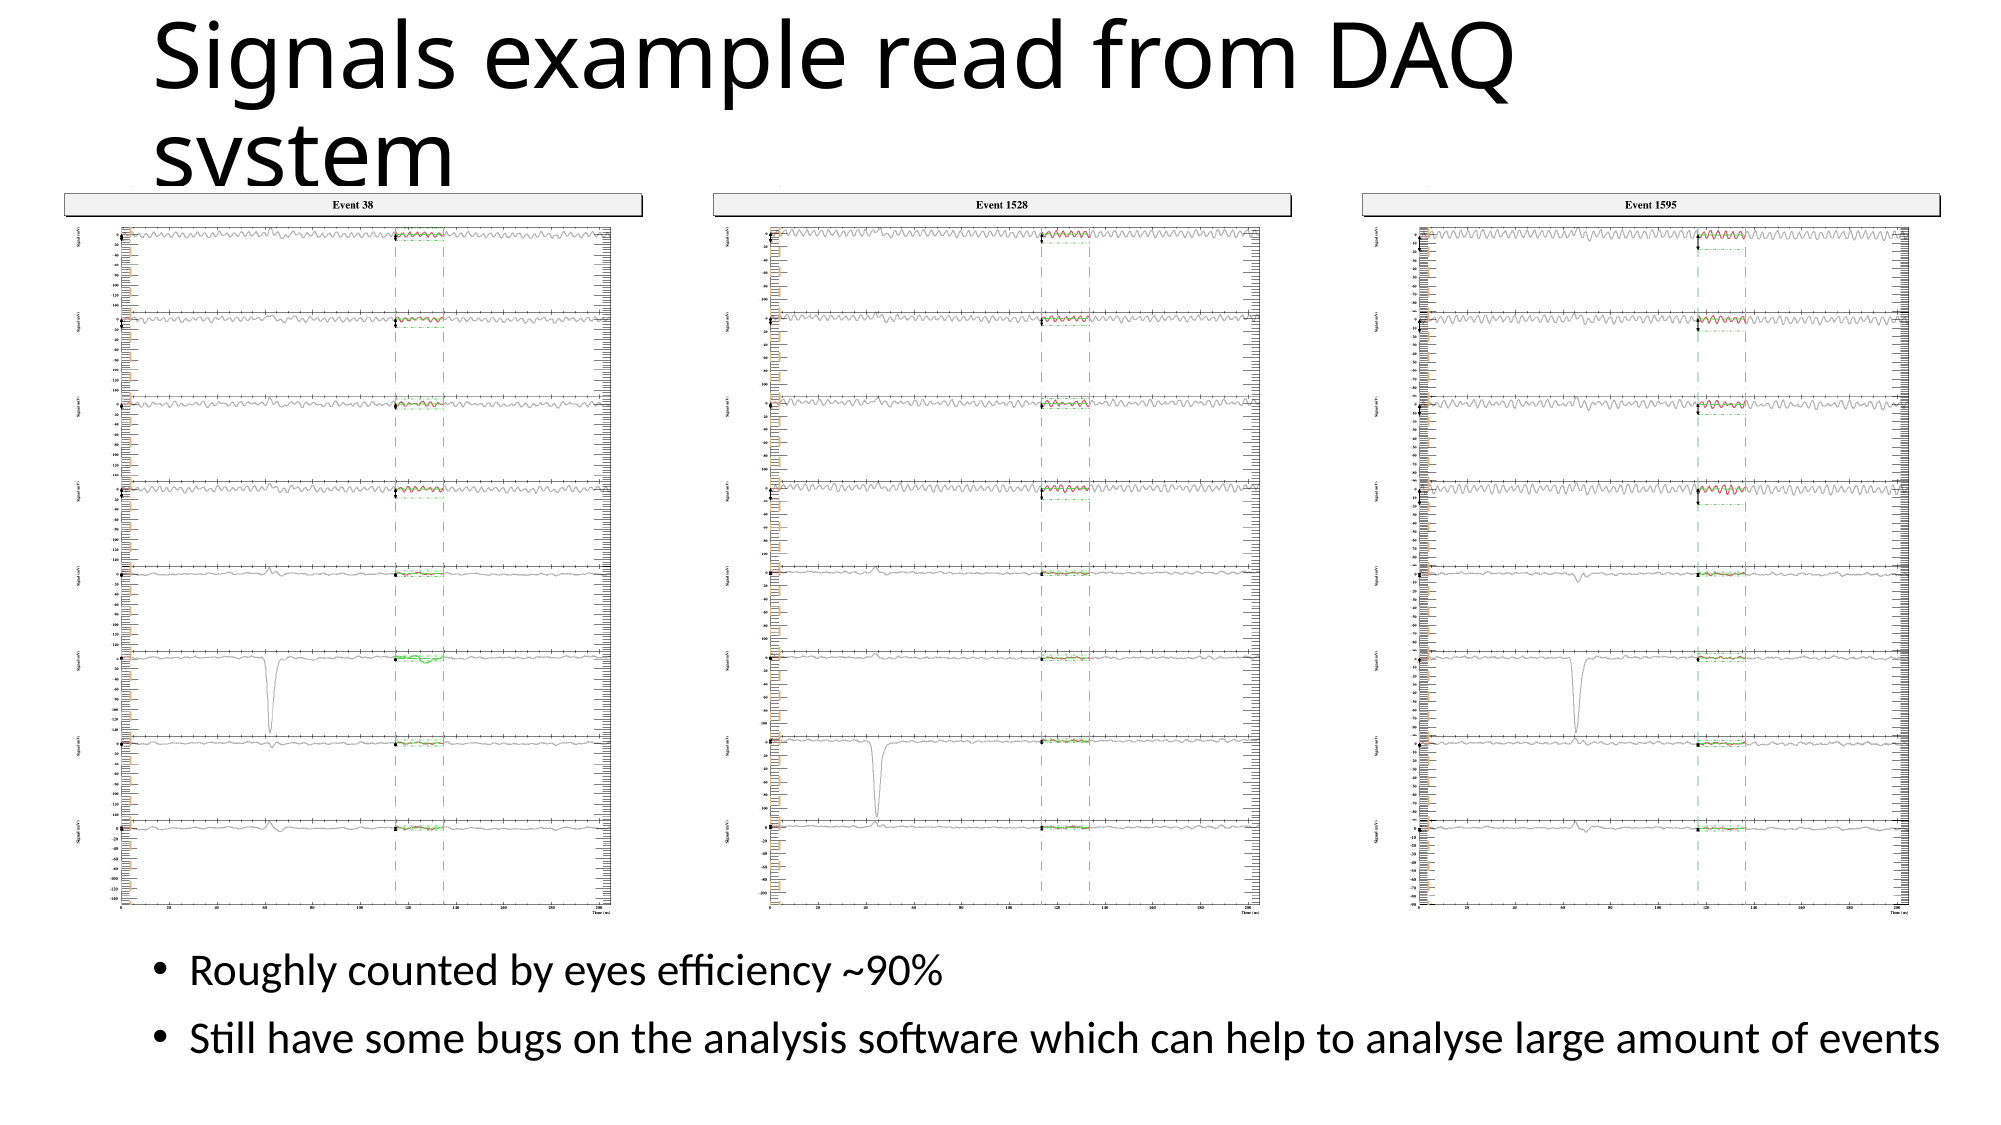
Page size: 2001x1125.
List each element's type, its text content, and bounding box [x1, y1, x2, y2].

picture [1356, 186, 1945, 922]
picture [707, 186, 1296, 922]
title Signals example read from DAQ system [137, 0, 1863, 218]
list Roughly counted by eyes efficiency ~90% Still have some bugs on the analysis software which can help to analyse large amount of events [137, 938, 1989, 1117]
picture [58, 186, 647, 922]
